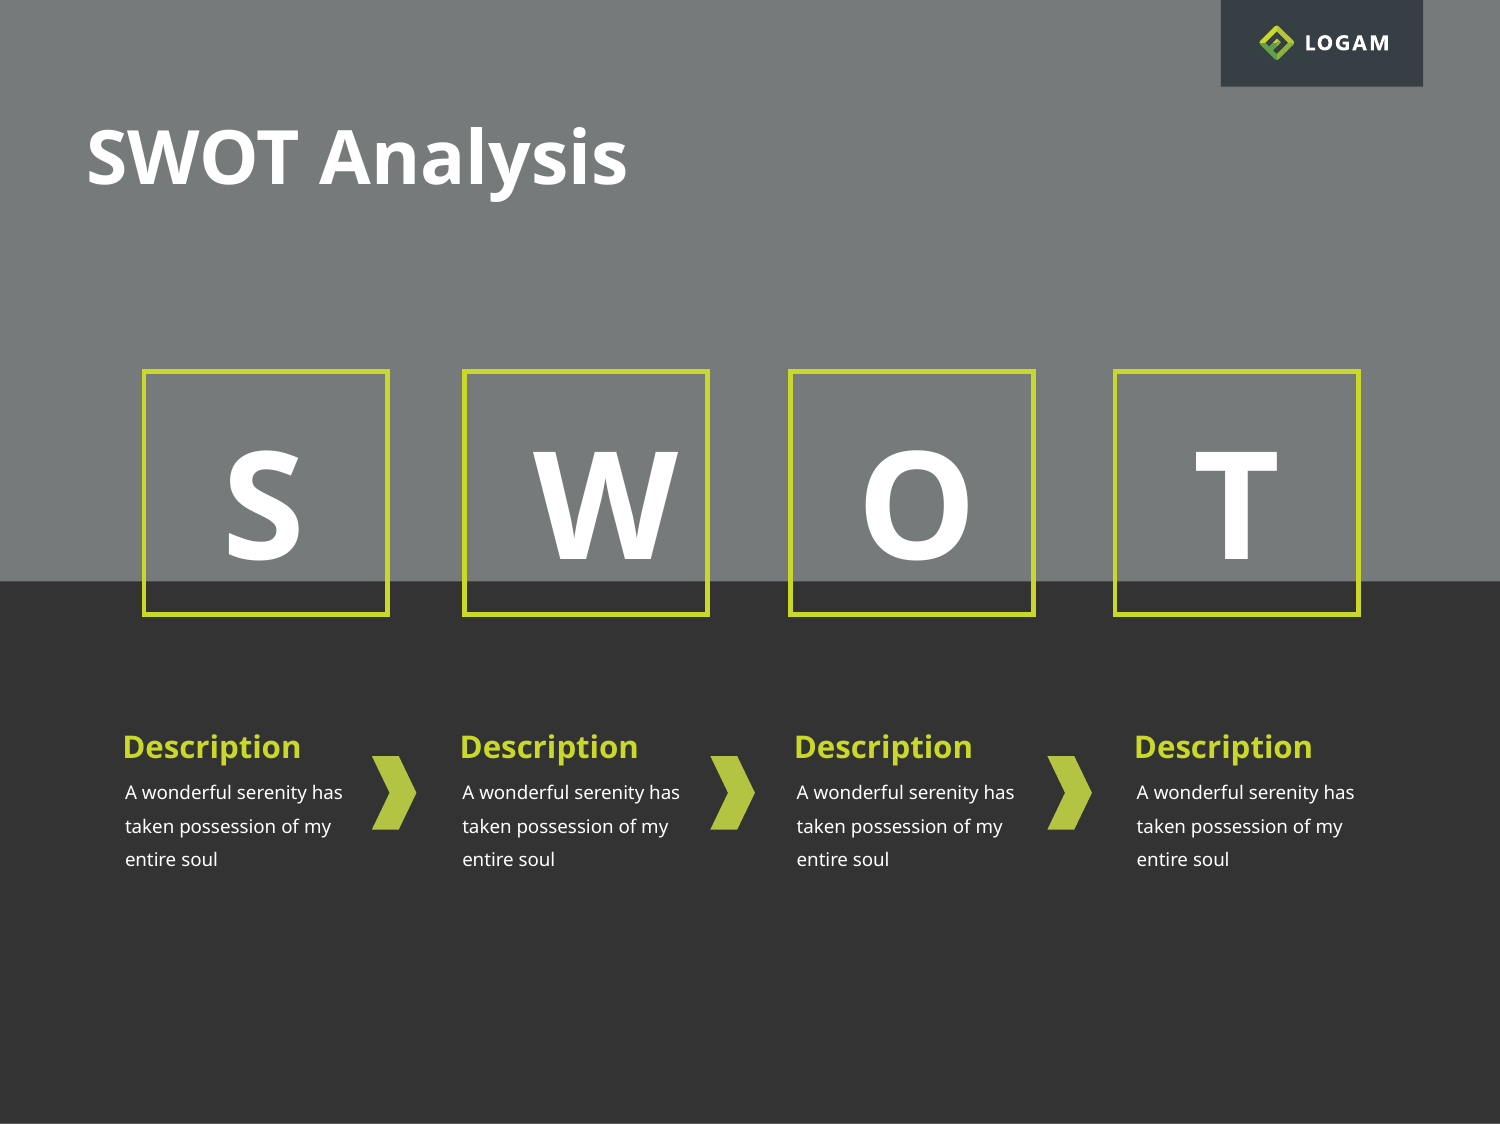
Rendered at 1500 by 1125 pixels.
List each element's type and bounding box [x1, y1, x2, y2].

picture [0, 0, 1500, 1125]
text_box [1259, 25, 1388, 60]
